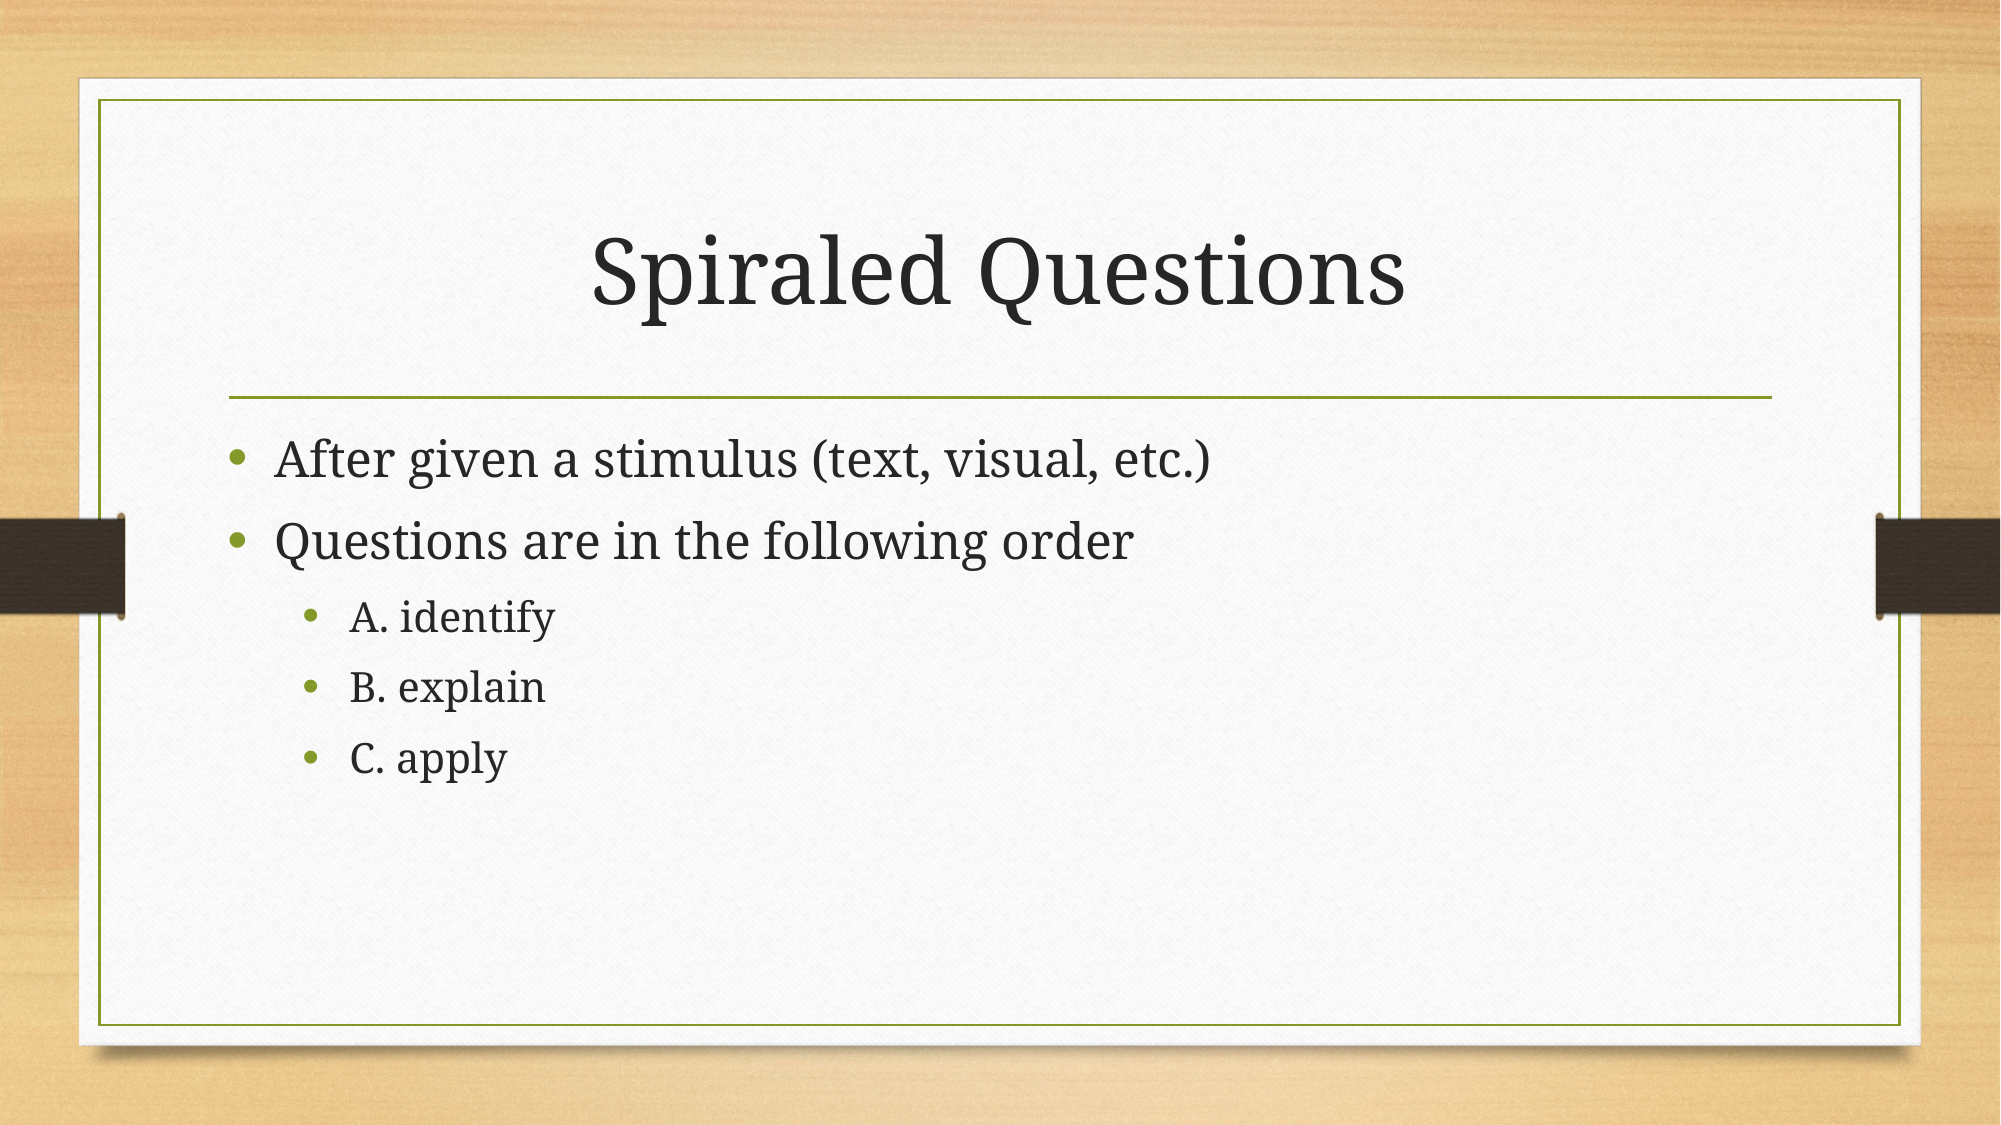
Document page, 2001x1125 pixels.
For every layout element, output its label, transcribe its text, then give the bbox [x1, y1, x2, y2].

picture [0, 0, 2001, 1125]
title Spiraled Questions [212, 161, 1788, 375]
list After given a stimulus (text, visual, etc.) Questions are in the following order A. identify B. explain C. apply [212, 419, 1788, 964]
